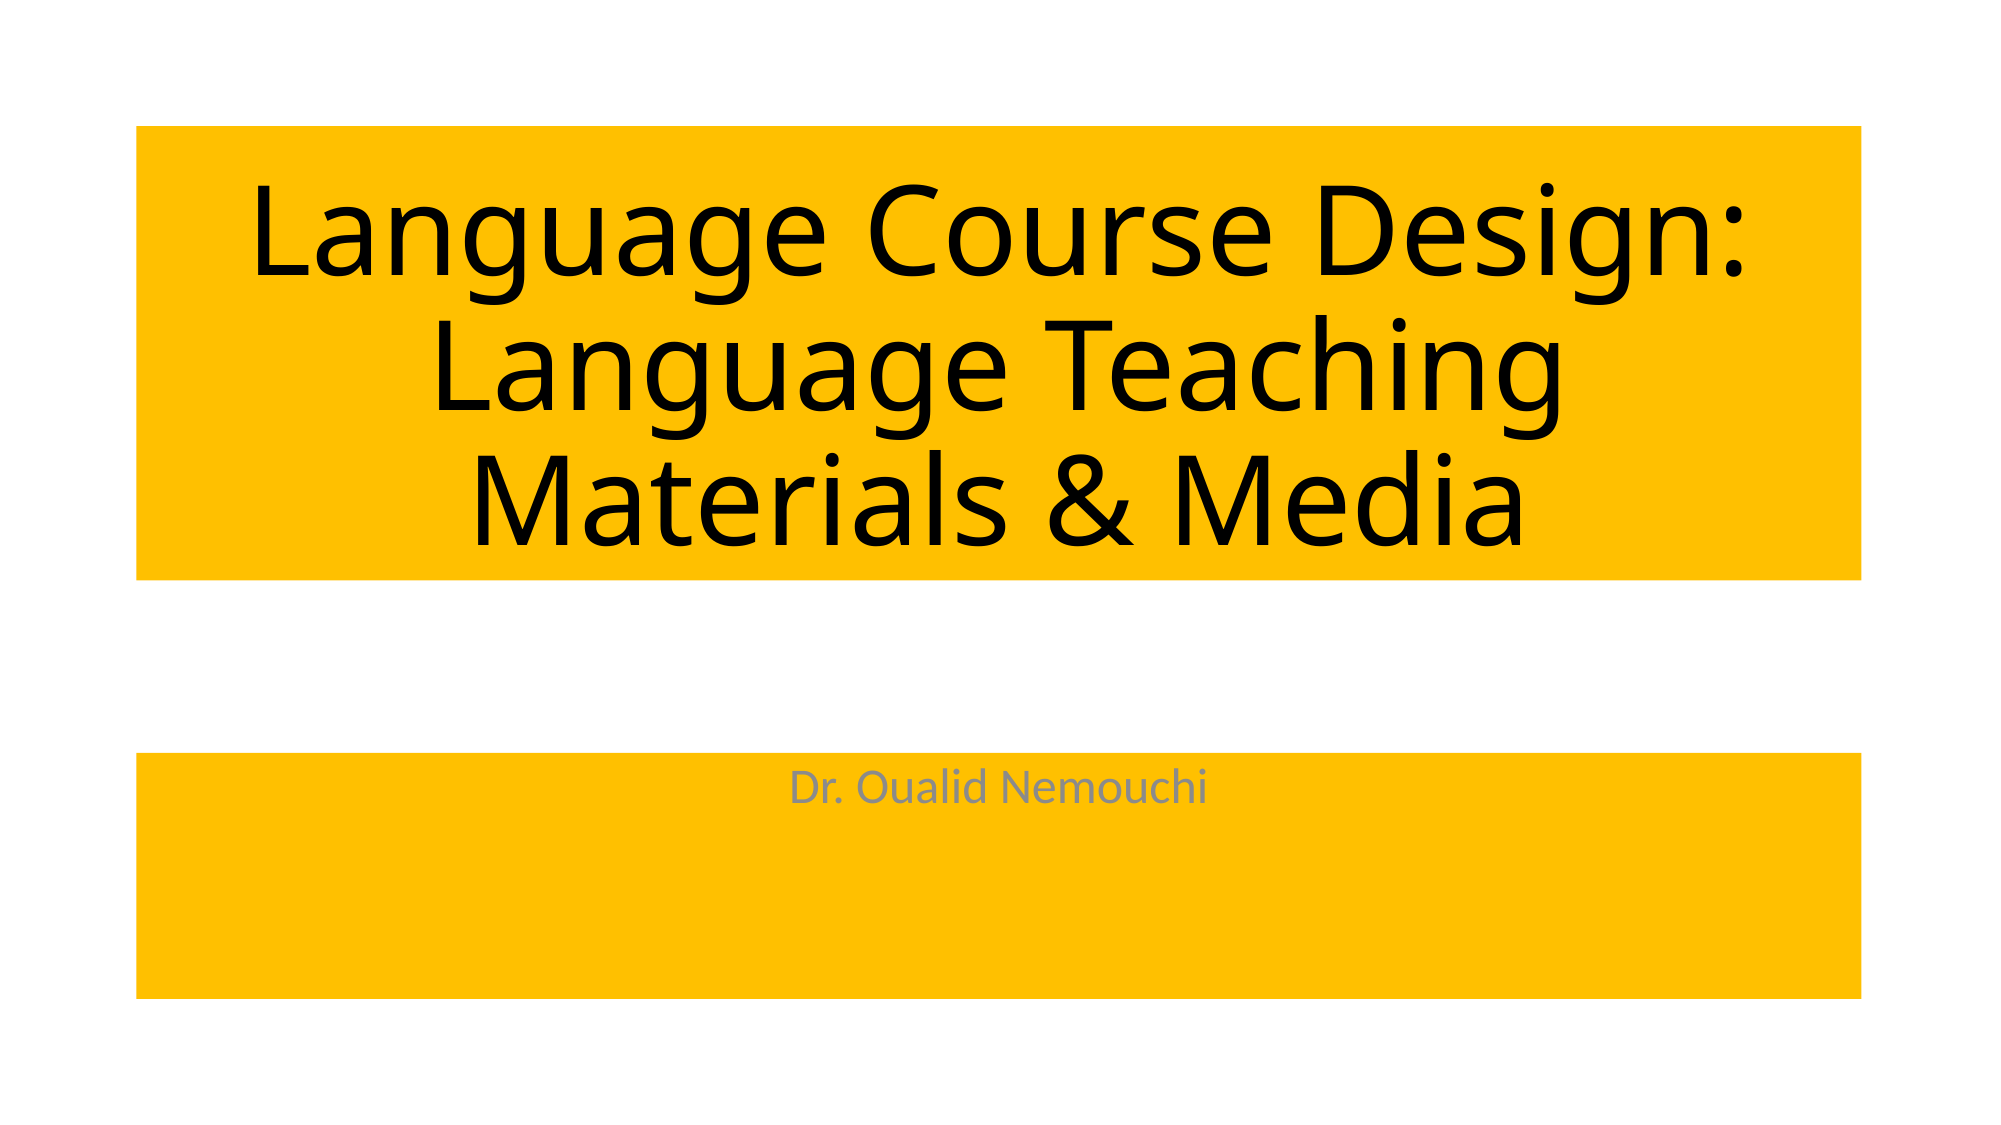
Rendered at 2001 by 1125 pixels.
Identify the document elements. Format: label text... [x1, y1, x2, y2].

list Dr. Oualid Nemouchi [136, 752, 1862, 999]
title Language Course Design: Language Teaching Materials & Media [136, 126, 1862, 581]
